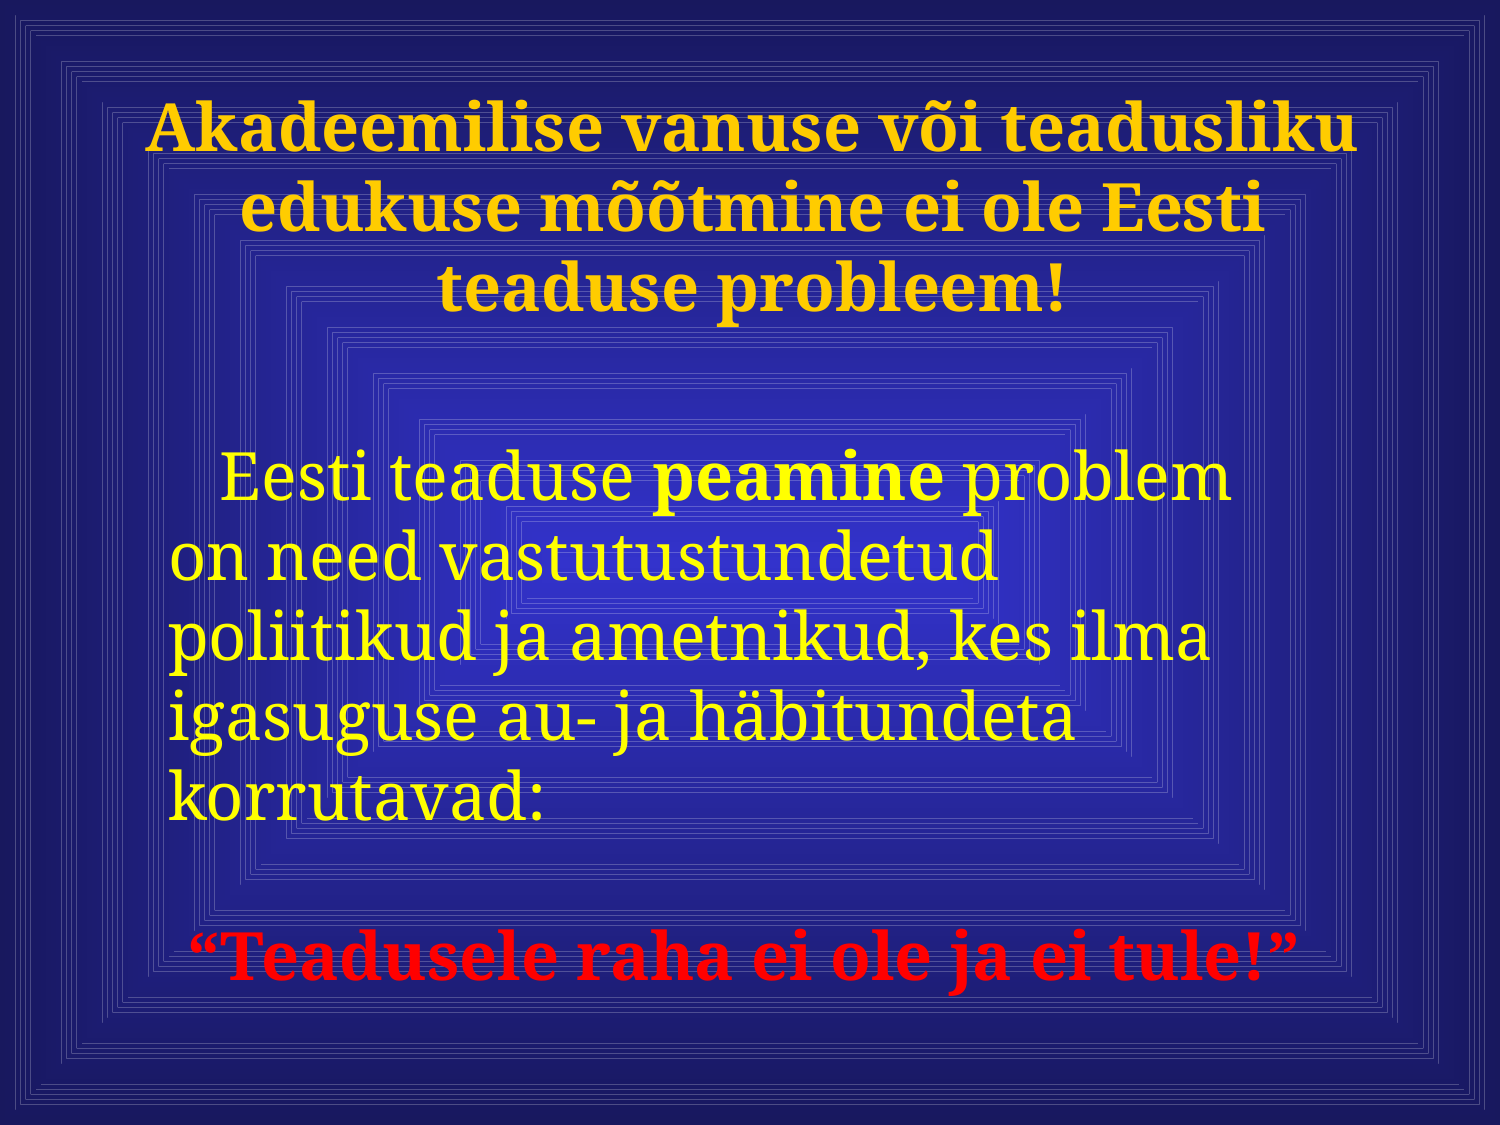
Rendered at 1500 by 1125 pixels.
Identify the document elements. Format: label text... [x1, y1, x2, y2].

text_box Eesti teaduse peamine problem on need vastutustundetud poliitikud ja ametnikud, kes ilma igasuguse au- ja häbitundeta korrutavad: “Teadusele raha ei ole ja ei tule!” [153, 426, 1335, 1082]
title Akadeemilise vanuse või teadusliku edukuse mõõtmine ei ole Eesti teaduse probleem! [94, 101, 1412, 309]
